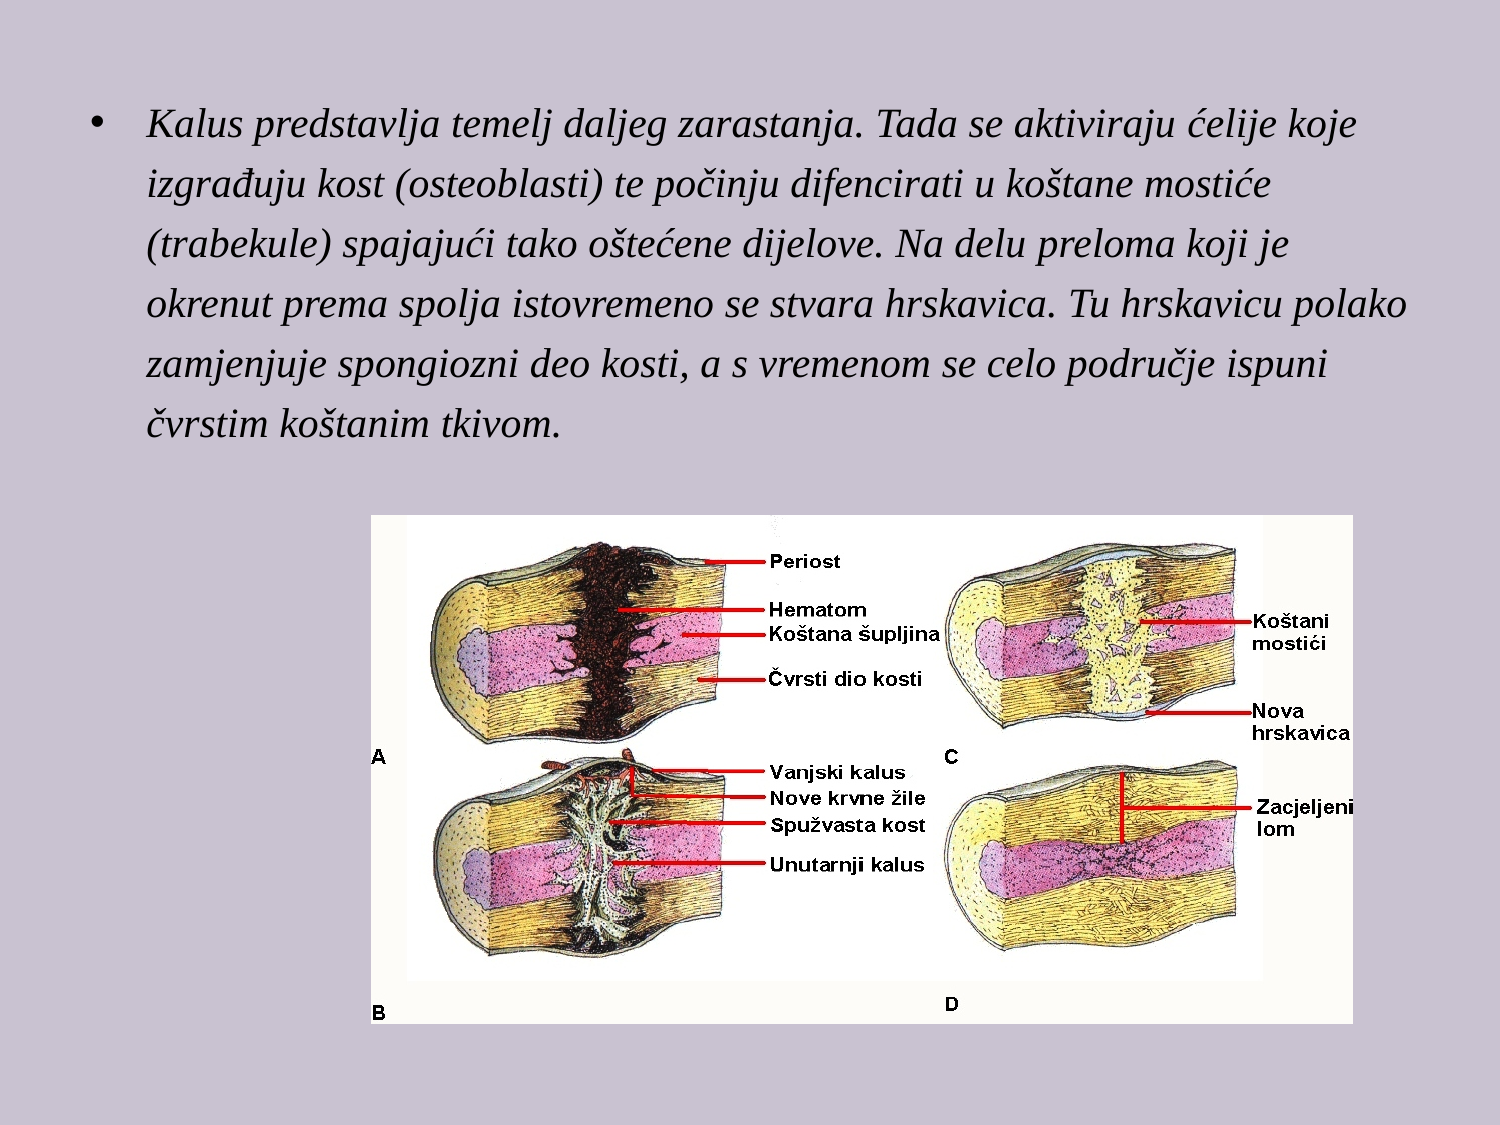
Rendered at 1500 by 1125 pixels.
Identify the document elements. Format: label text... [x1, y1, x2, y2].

picture [371, 514, 1353, 1024]
list Kalus predstavlja temelj daljeg zarastanja. Tada se aktiviraju ćelije koje izgrađuju kost (osteoblasti) te počinju difencirati u koštane mostiće (trabekule) spajajući tako oštećene dijelove. Na delu preloma koji je okrenut prema spolja istovremeno se stvara hrskavica. Tu hrskavicu polako zamjenjuje spongiozni deo kosti, a s vremenom se celo područje ispuni čvrstim koštanim tkivom. [75, 78, 1425, 1005]
